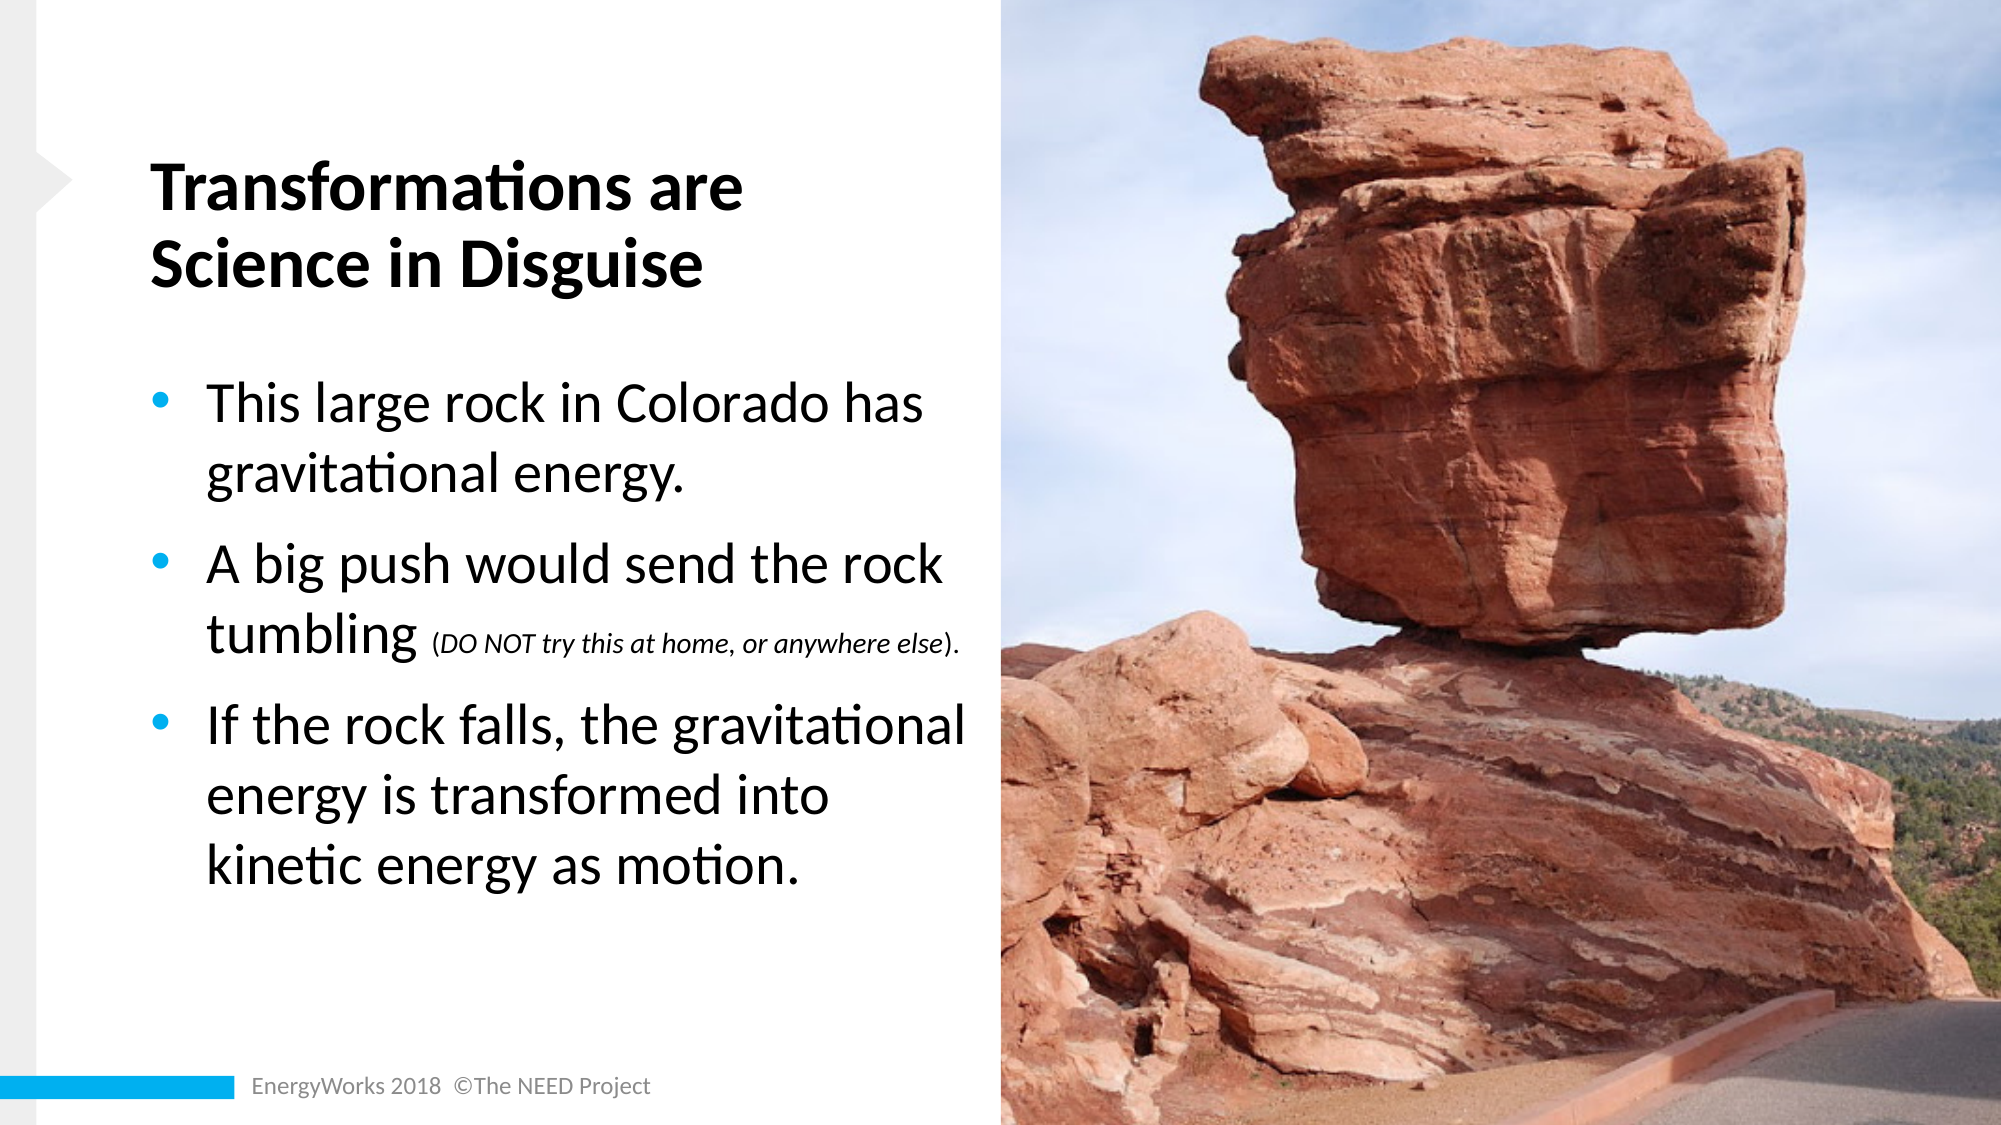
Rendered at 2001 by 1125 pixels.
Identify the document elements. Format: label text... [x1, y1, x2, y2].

footer EnergyWorks 2018 ©The NEED Project [236, 1054, 968, 1115]
list This large rock in Colorado has gravitational energy. A big push would send the rock tumbling (DO NOT try this at home, or anywhere else). If the rock falls, the gravitational energy is transformed into kinetic energy as motion. [135, 357, 984, 1037]
picture [1000, 0, 2001, 1125]
title Transformations are Science in Disguise [135, 140, 984, 312]
